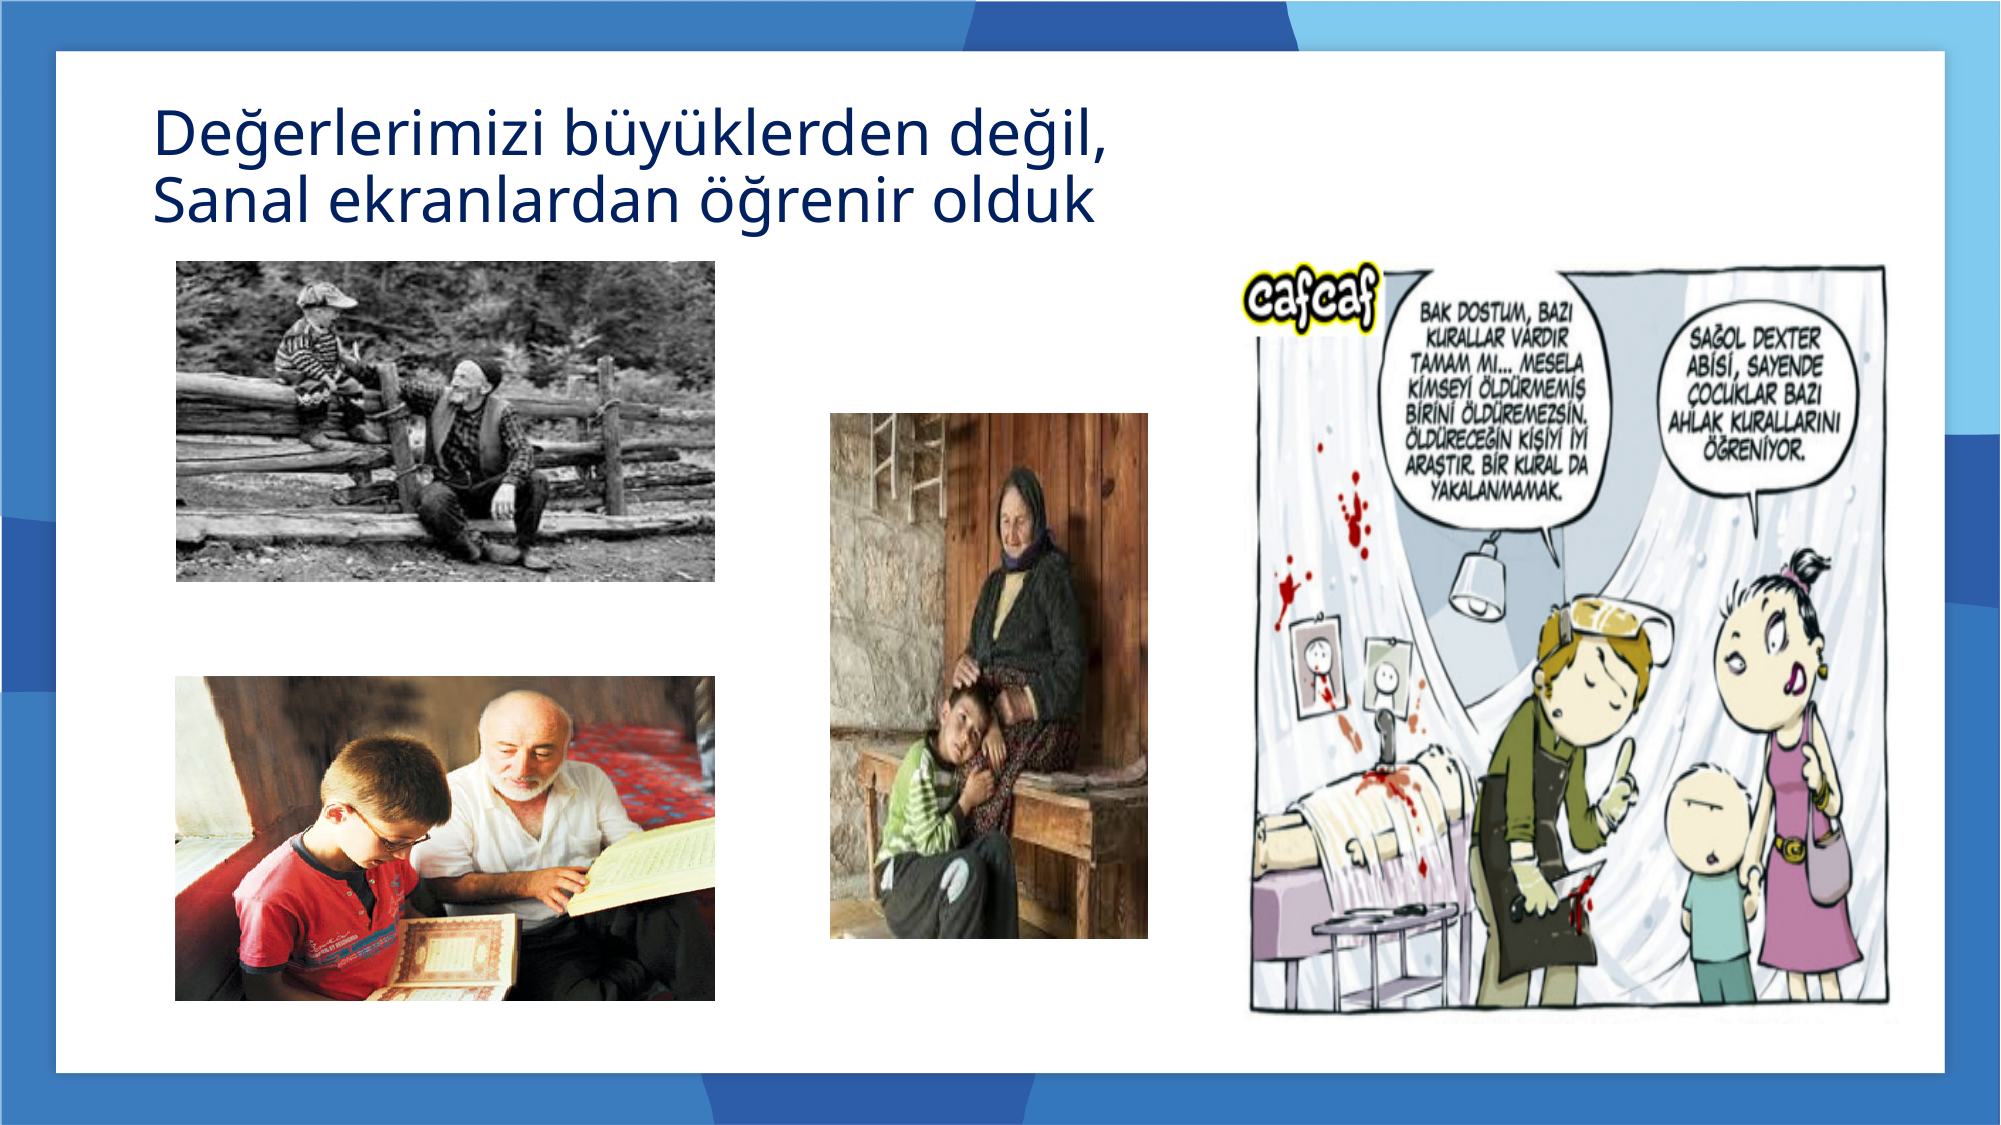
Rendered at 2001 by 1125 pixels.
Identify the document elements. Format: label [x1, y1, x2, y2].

list [1239, 261, 1900, 1024]
picture [0, 0, 2000, 1125]
